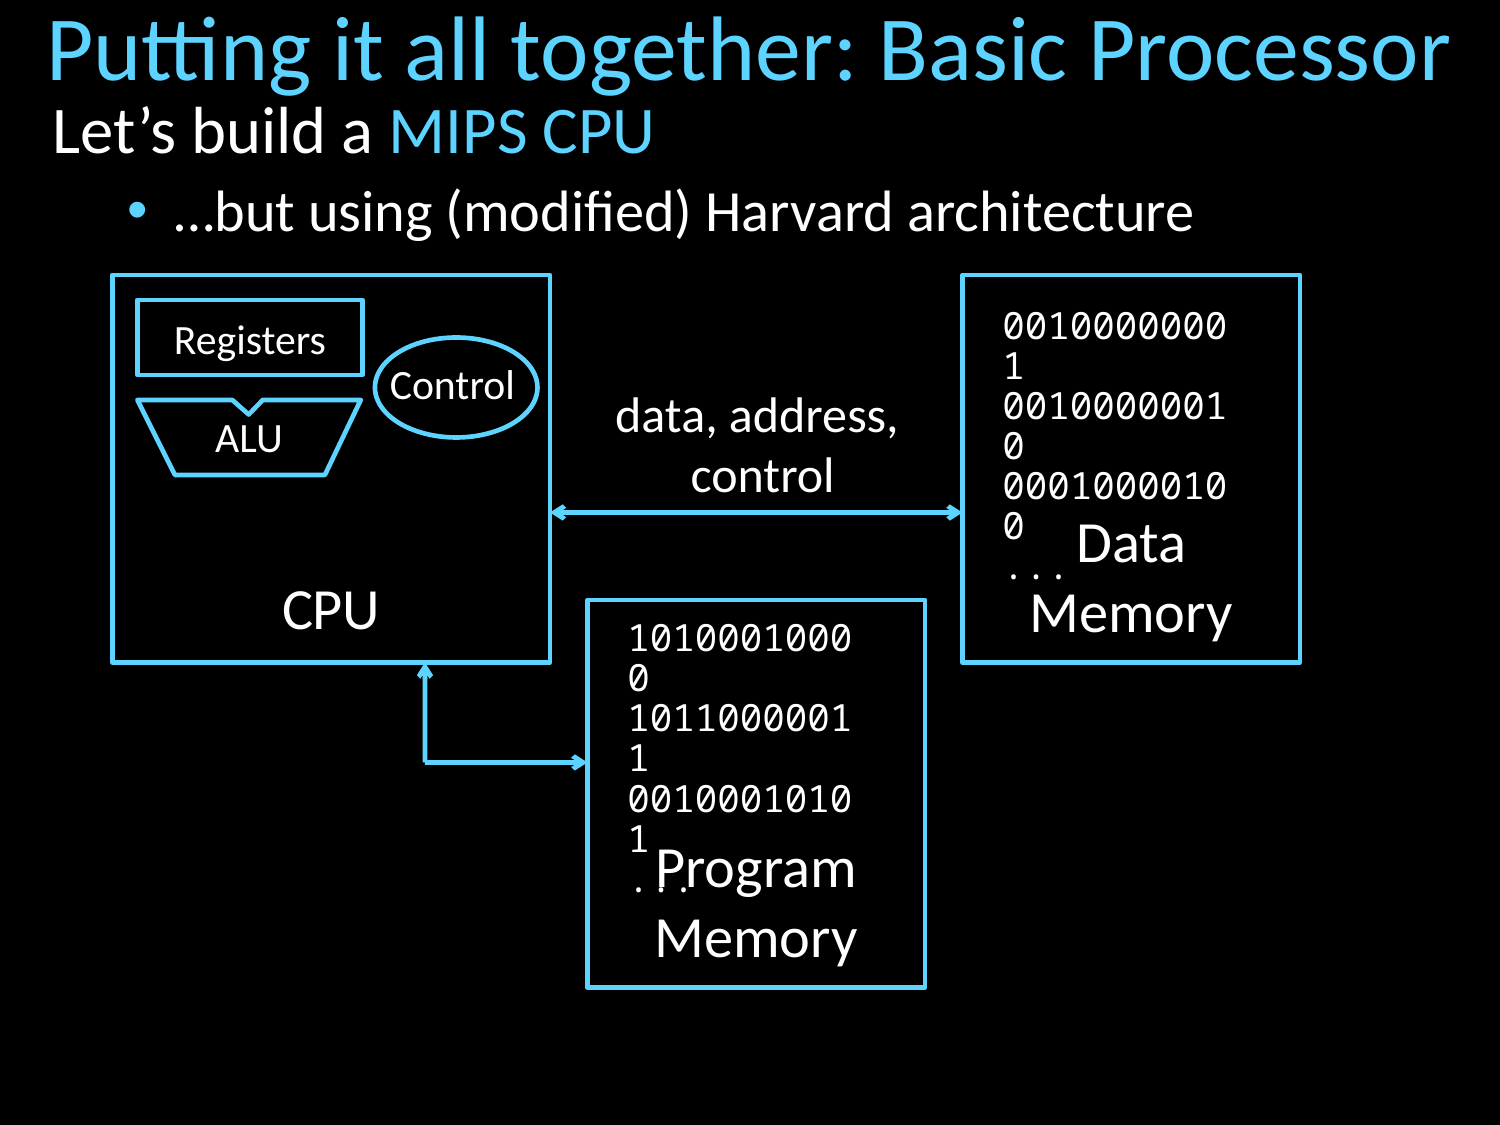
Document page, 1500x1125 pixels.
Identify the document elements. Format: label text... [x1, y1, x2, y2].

title Putting it all together: Basic Processor [0, 0, 1500, 88]
text_box Control [374, 350, 538, 415]
text_box [398, 335, 515, 350]
text_box 00100000001 00100000010 00010000100 ... [987, 299, 1250, 595]
text_box ALU [137, 399, 361, 471]
text_box Data Memory [962, 274, 1300, 663]
text_box [426, 755, 588, 770]
text_box [549, 505, 962, 520]
text_box Registers [137, 299, 363, 375]
text_box data, address, control [600, 374, 925, 510]
list Let’s build a MIPS CPU …but using (modified) Harvard architecture [37, 88, 1463, 338]
text_box Program Memory [587, 599, 925, 988]
text_box [172, 471, 327, 475]
text_box 10100010000 10110000011 00100010101 ... [612, 612, 875, 908]
text_box CPU [112, 274, 550, 663]
text_box [417, 662, 433, 763]
text_box [385, 415, 527, 440]
